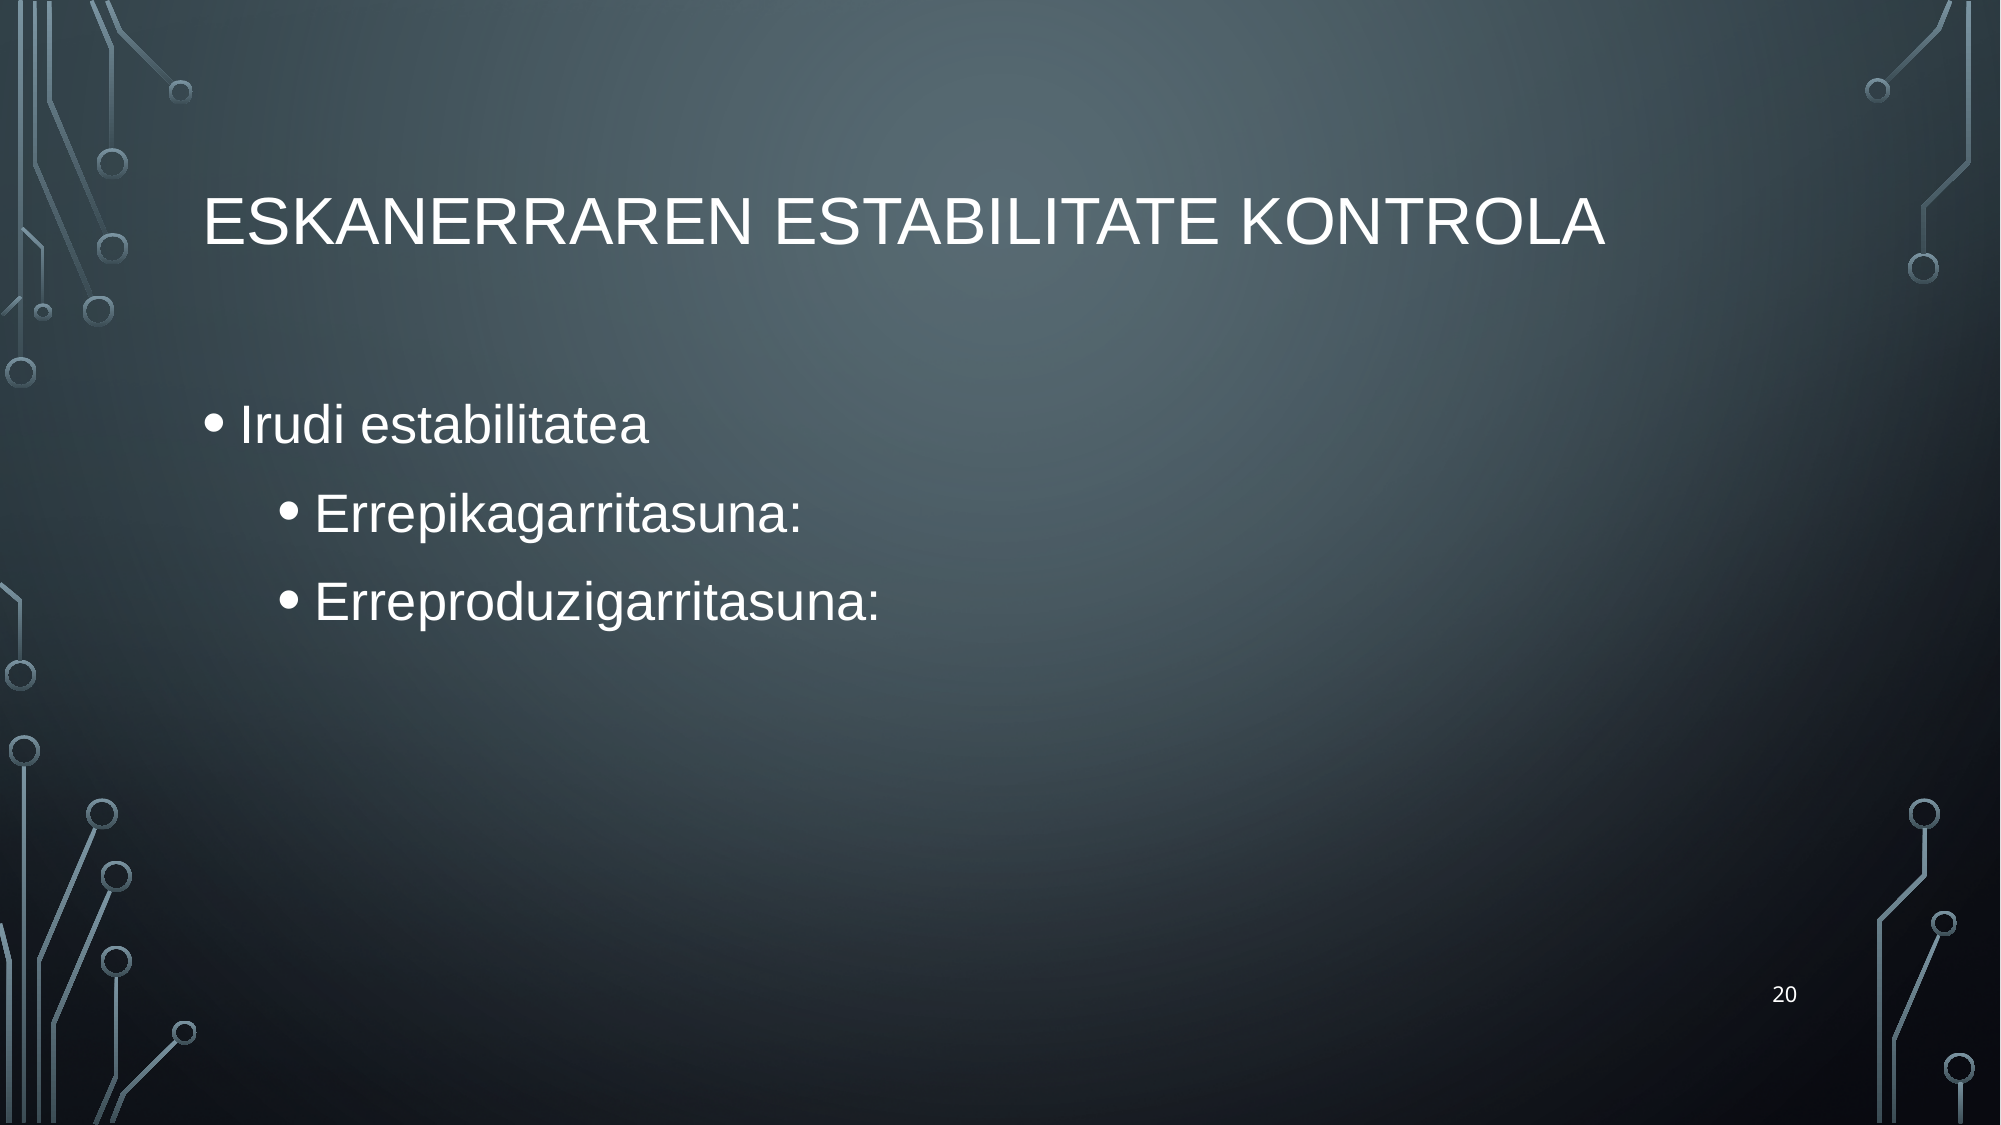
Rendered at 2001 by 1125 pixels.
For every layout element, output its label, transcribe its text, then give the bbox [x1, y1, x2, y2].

slide_number 20 [1685, 965, 1813, 1025]
list Irudi estabilitatea Errepikagarritasuna: Erreproduzigarritasuna: [187, 369, 1813, 950]
title Eskanerraren estabilitate kontrola [187, 101, 1813, 344]
